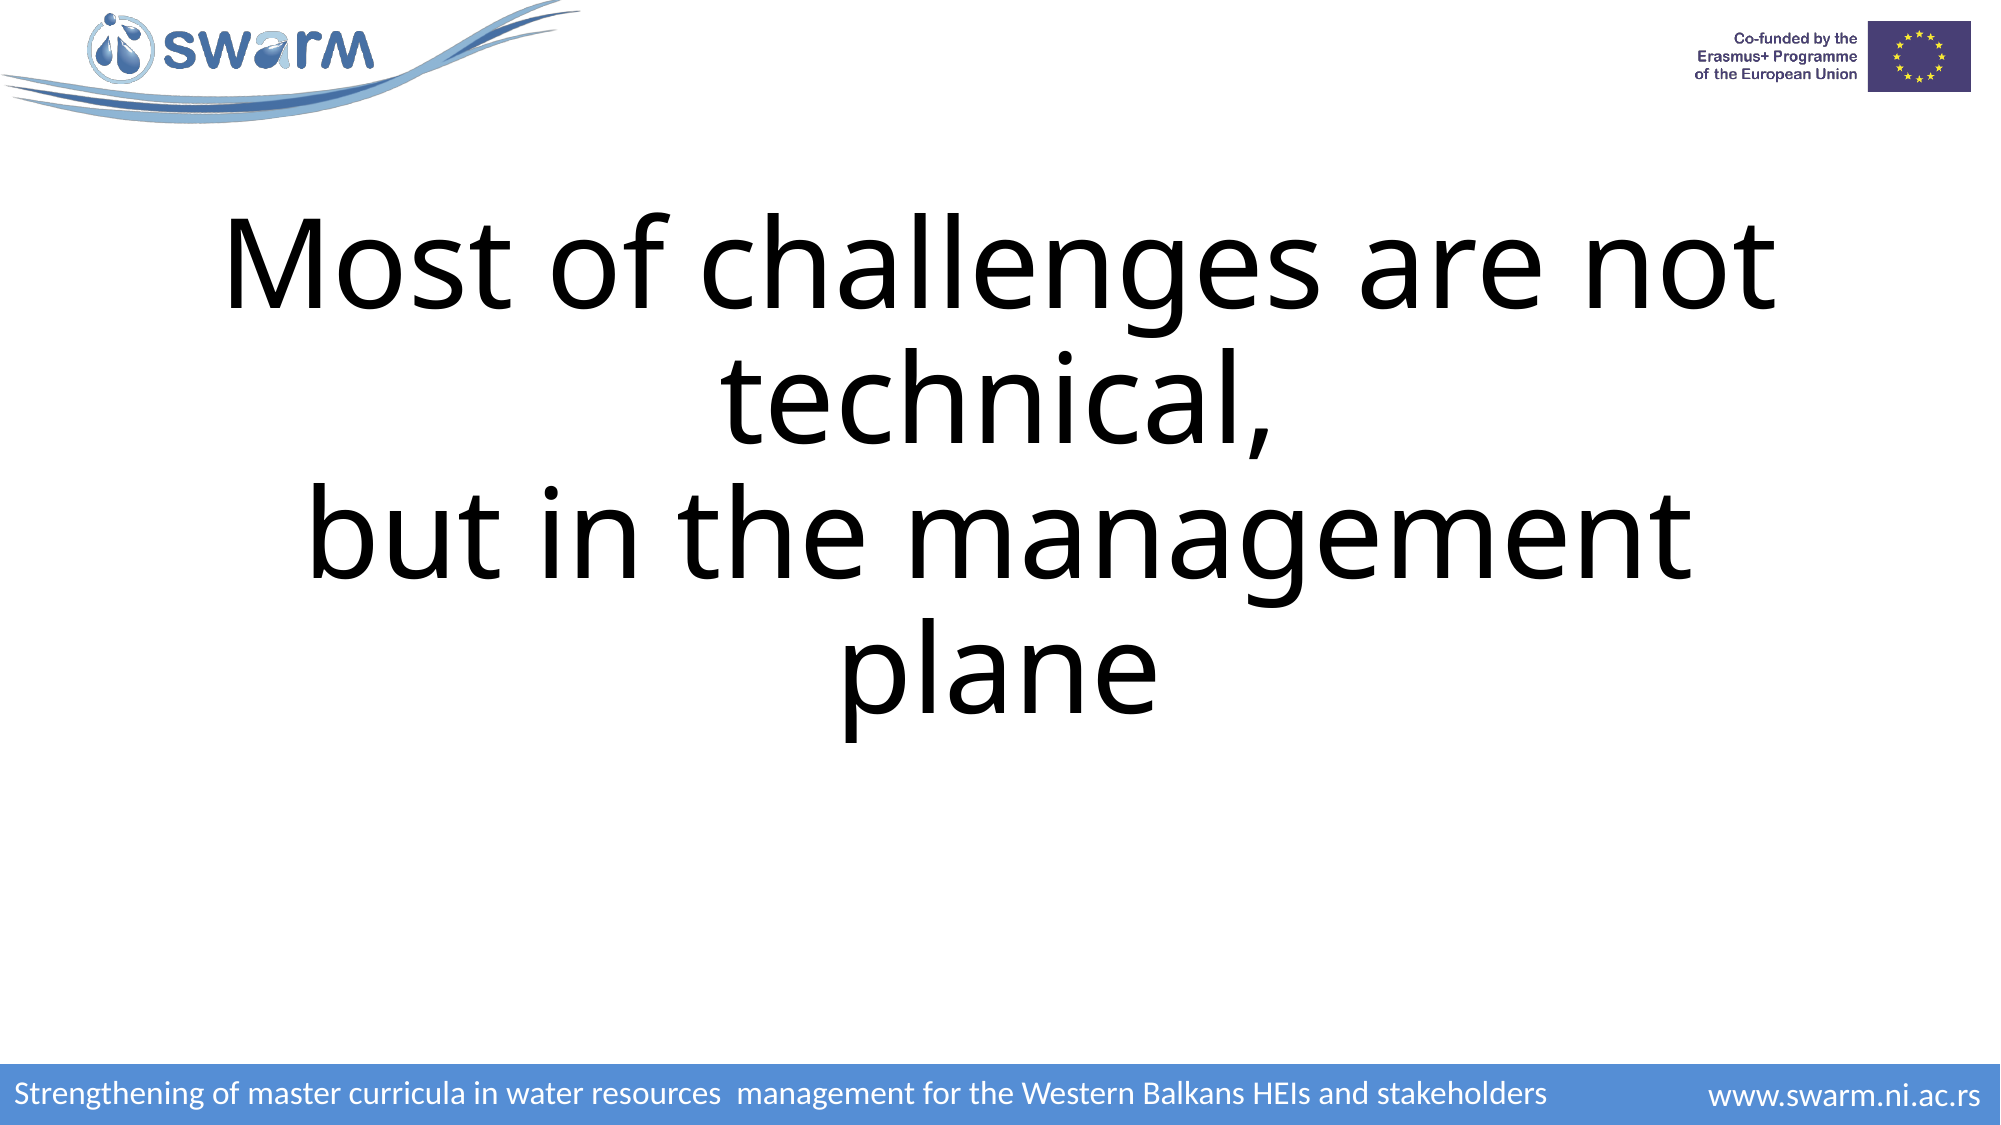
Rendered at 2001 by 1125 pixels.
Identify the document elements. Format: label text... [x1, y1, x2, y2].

picture [1695, 21, 1971, 92]
picture [1, 0, 588, 153]
title Most of challenges are not technical, but in the management plane [136, 280, 1862, 749]
